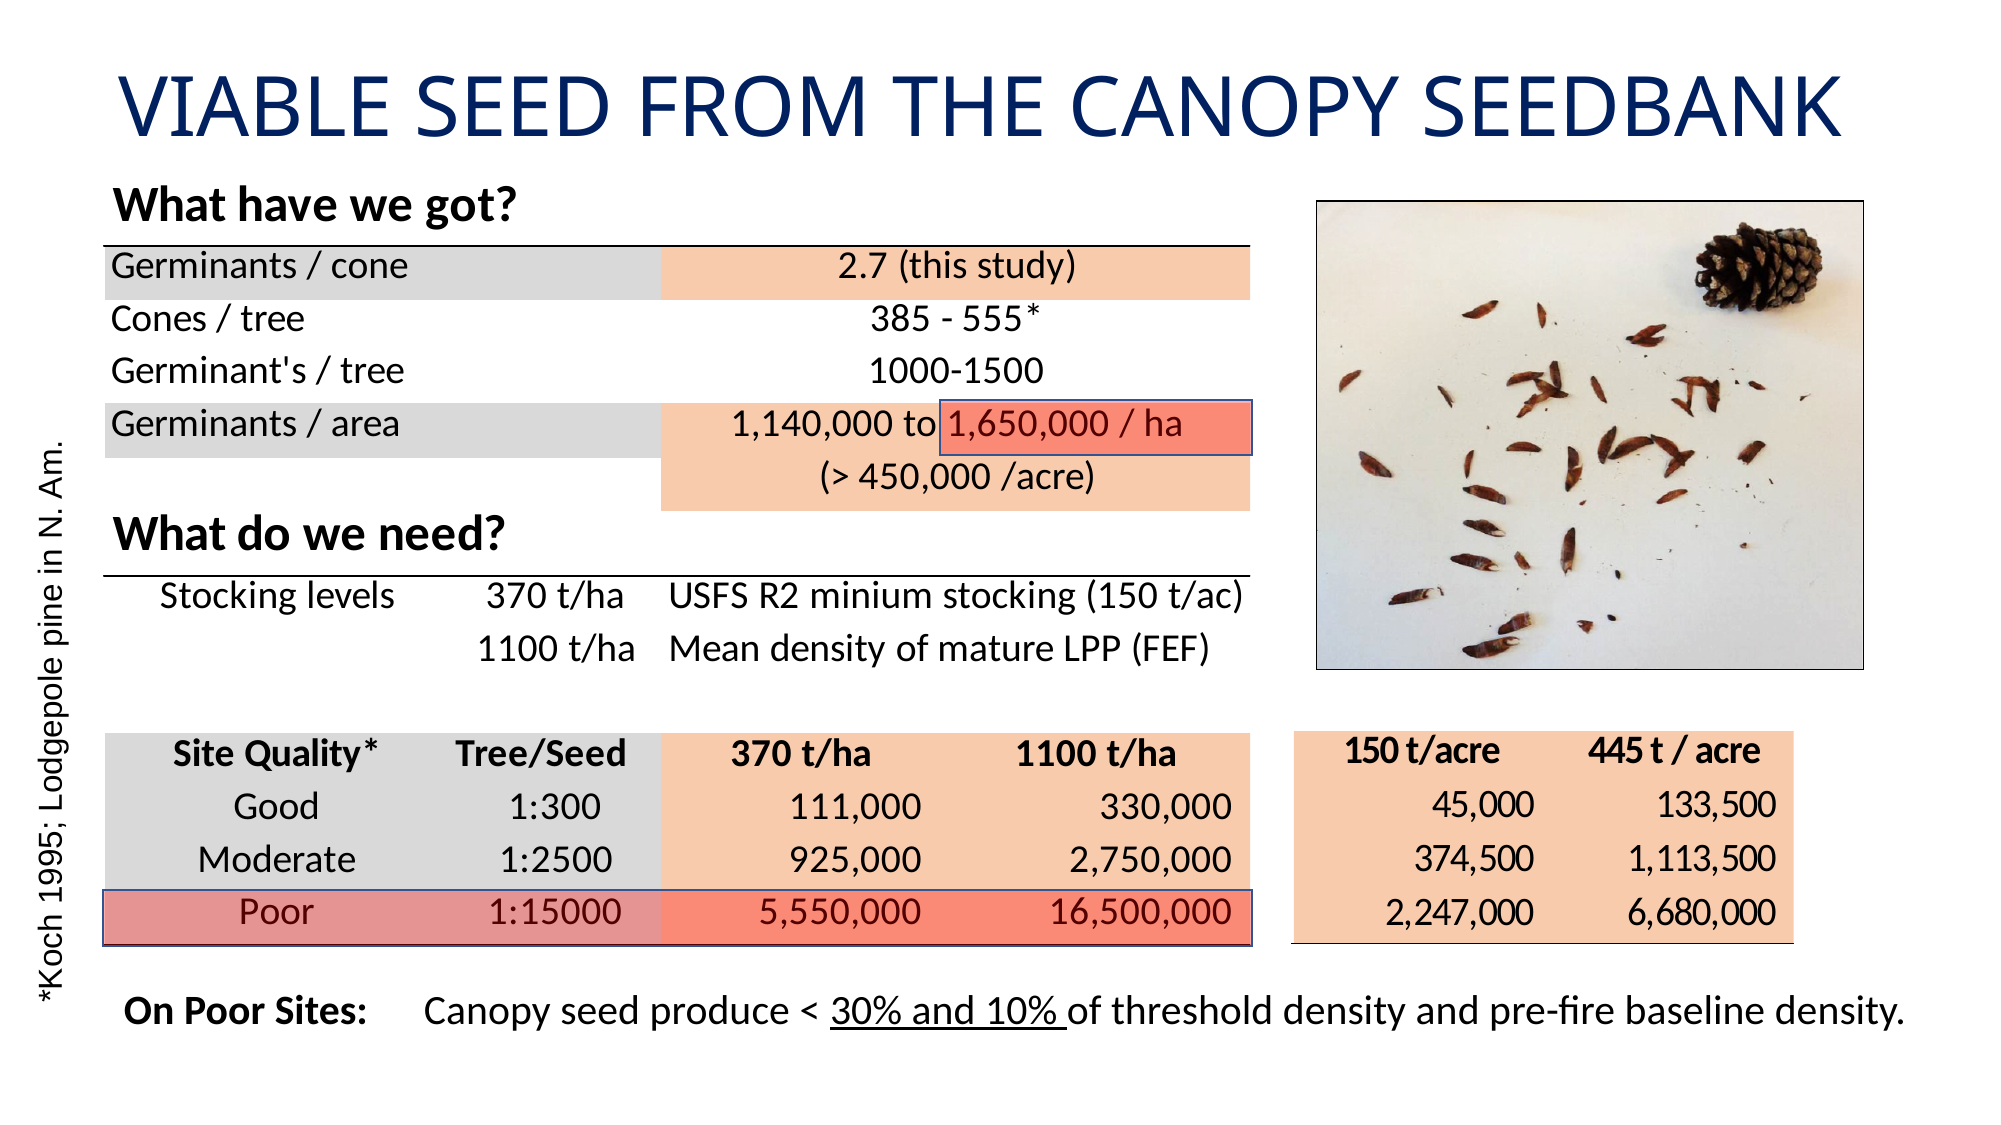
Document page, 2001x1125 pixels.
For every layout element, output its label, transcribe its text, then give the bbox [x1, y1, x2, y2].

text_box On Poor Sites: Canopy seed produce < 30% and 10% of threshold density and pre-fire baseline density. [109, 975, 1922, 1041]
picture [1317, 162, 1863, 709]
text_box *Koch 1995; Lodgepole pine in N. Am. [21, 293, 76, 1018]
text_box Viable Seed From the Canopy Seedbank [103, 57, 1879, 202]
picture [1291, 728, 1797, 946]
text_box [103, 399, 1253, 947]
picture [103, 178, 1253, 399]
